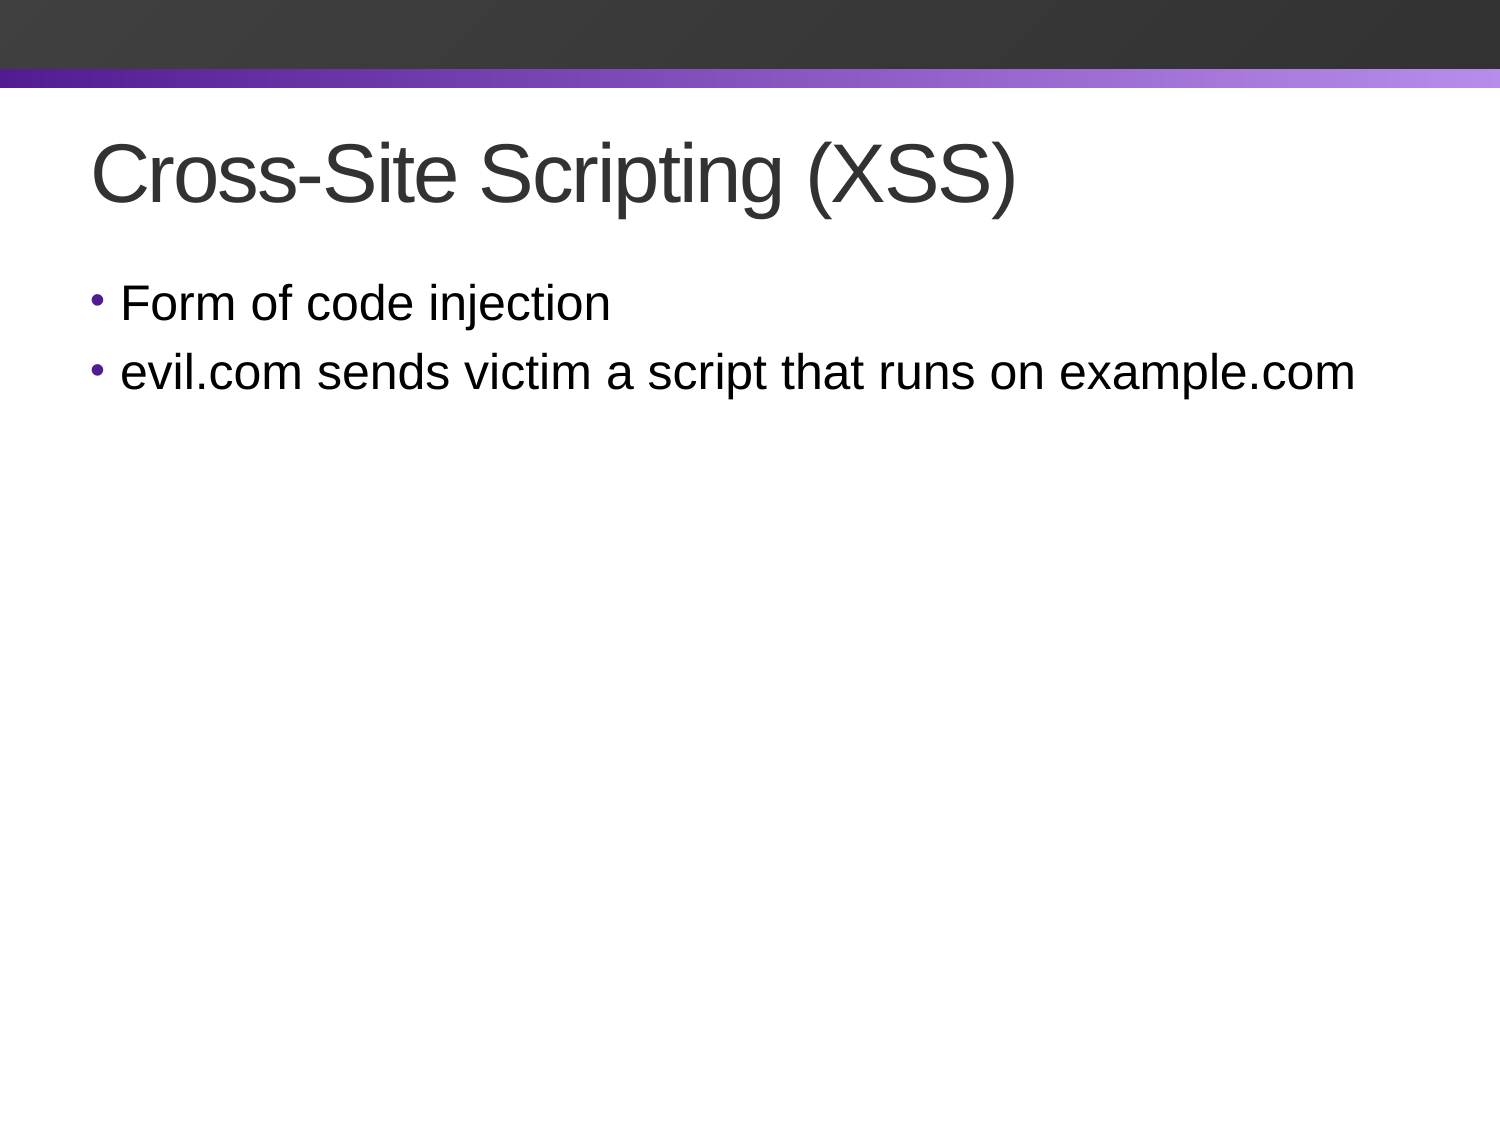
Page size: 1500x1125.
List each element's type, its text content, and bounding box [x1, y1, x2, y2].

title Cross-Site Scripting (XSS) [75, 87, 1425, 250]
list Form of code injection evil.com sends victim a script that runs on example.com [75, 262, 1425, 1063]
